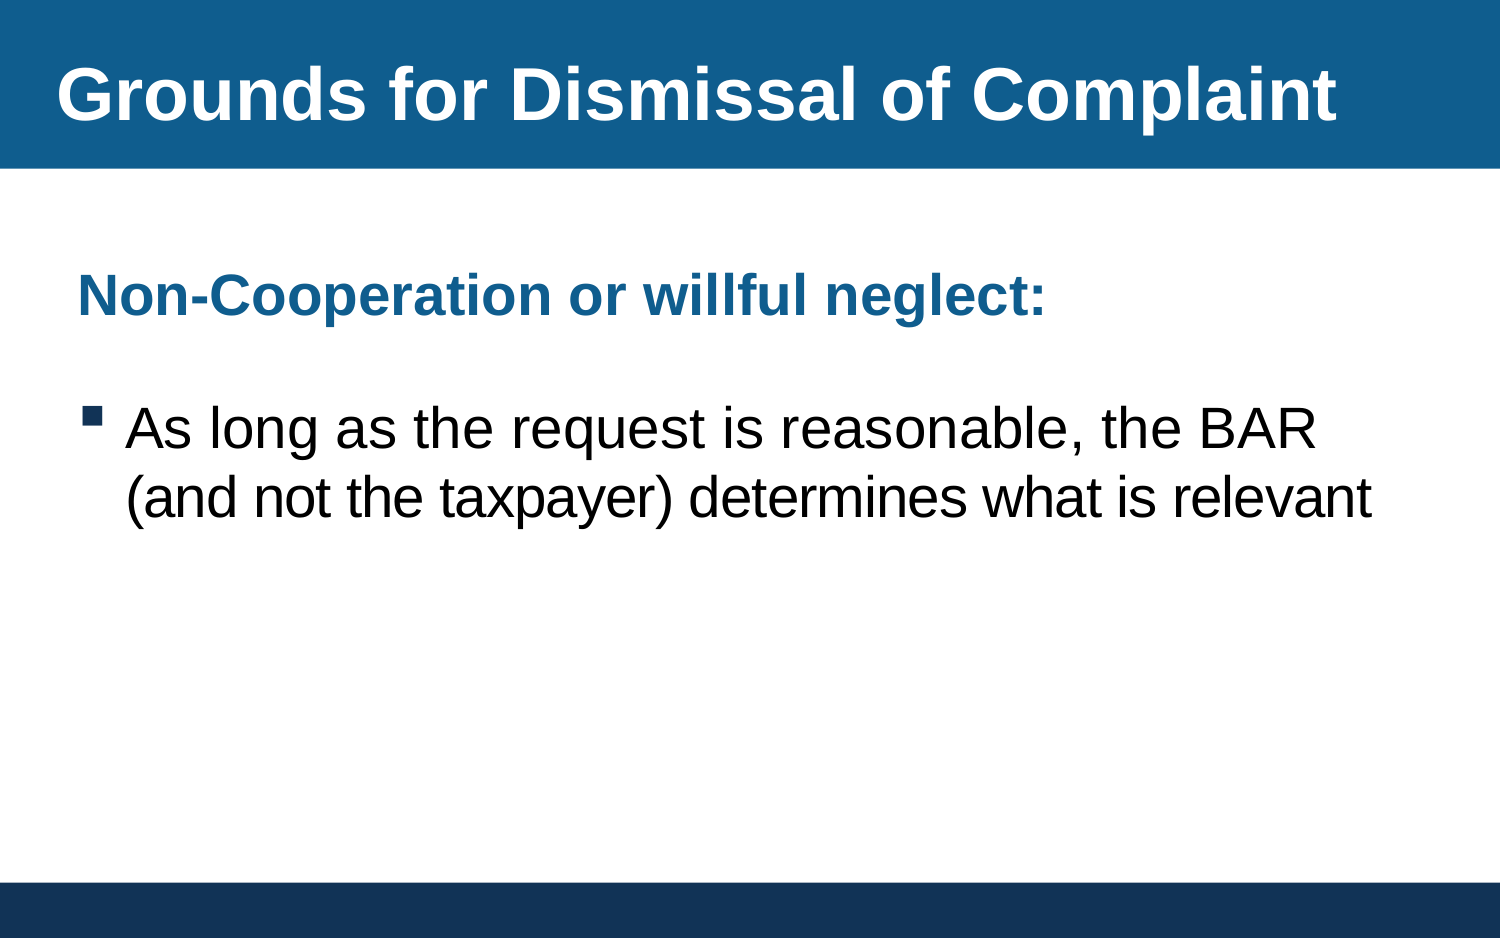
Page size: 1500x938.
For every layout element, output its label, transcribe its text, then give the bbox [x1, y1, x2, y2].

list Non-Cooperation or willful neglect: As long as the request is reasonable, the BAR (and not the taxpayer) determines what is relevant [62, 249, 1425, 823]
title Grounds for Dismissal of Complaint [41, 52, 1438, 130]
